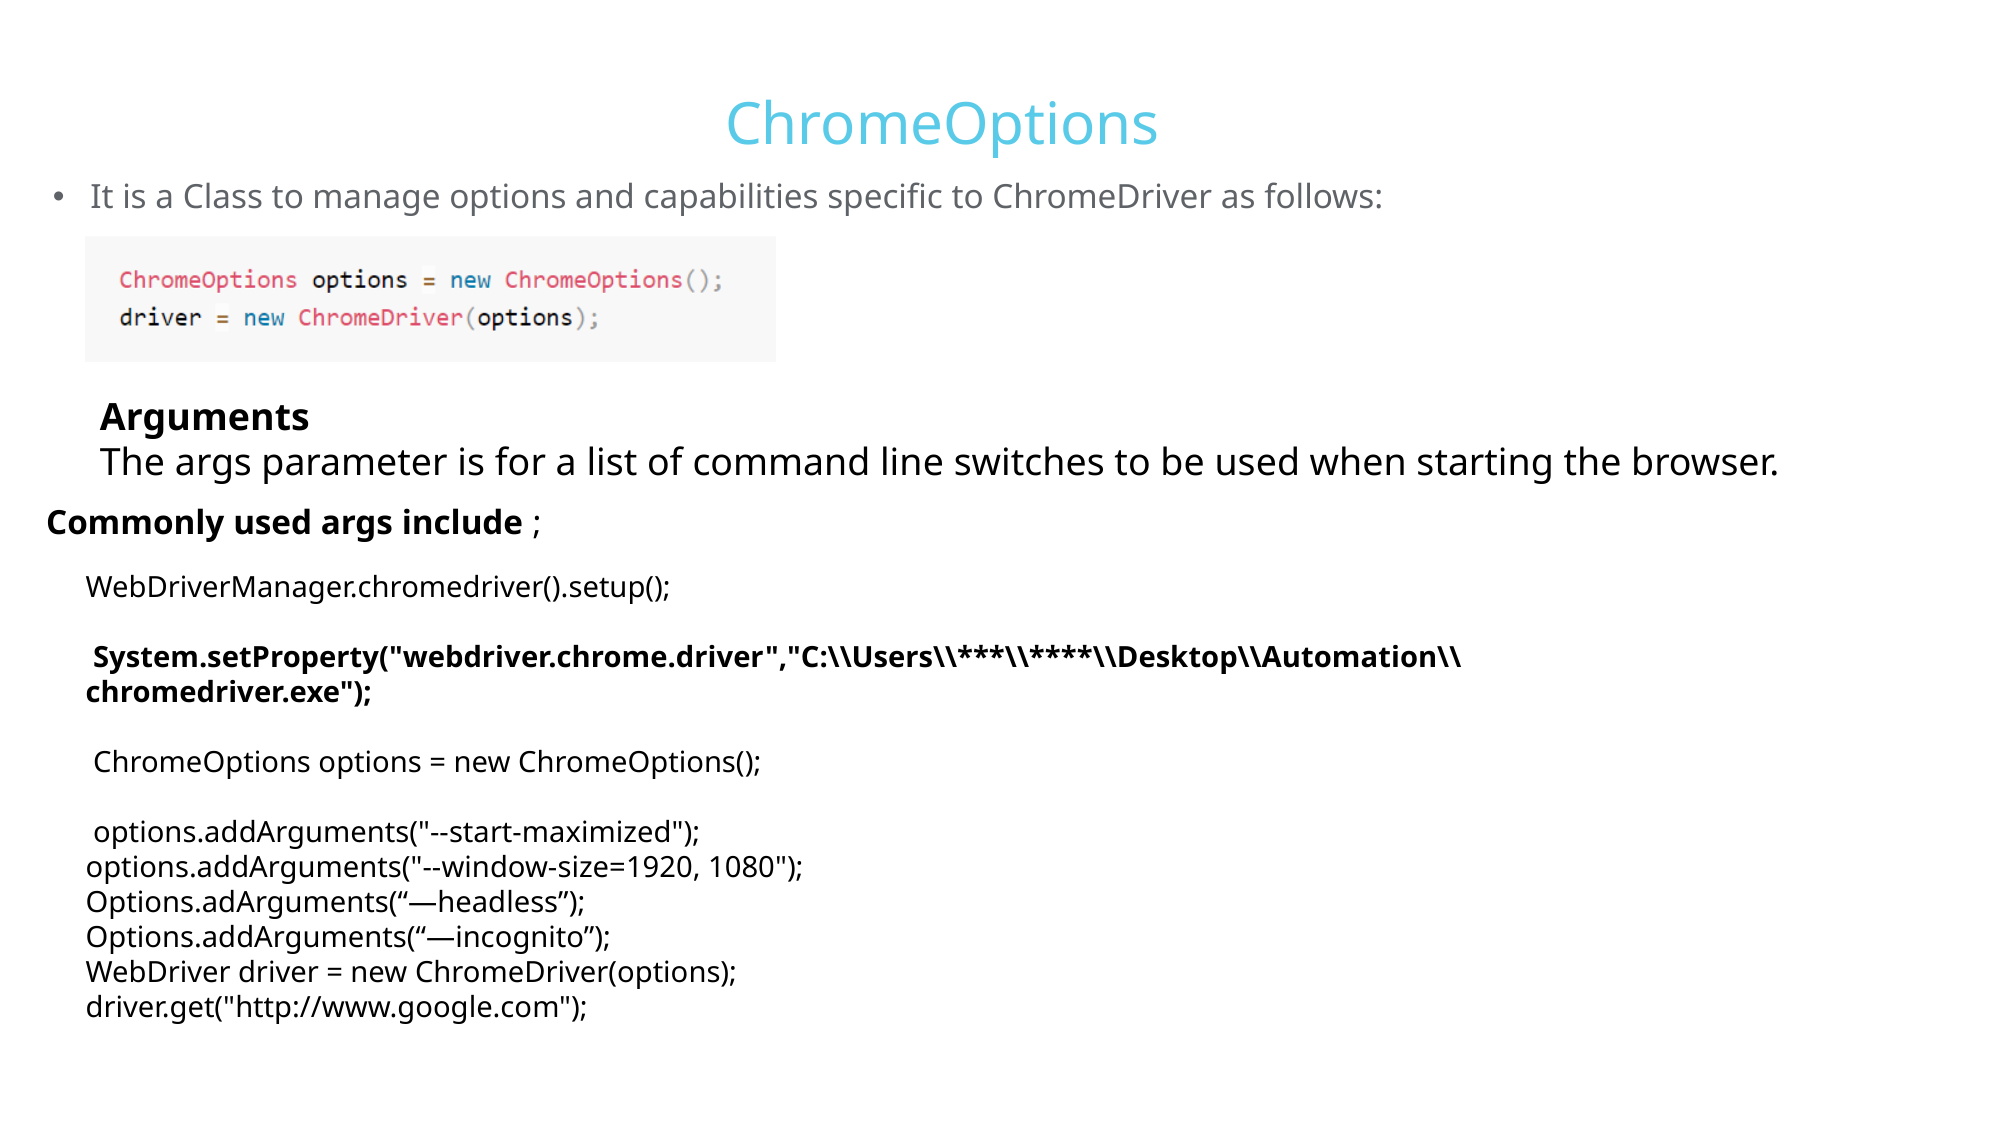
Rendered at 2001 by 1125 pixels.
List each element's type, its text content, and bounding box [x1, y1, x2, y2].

list ChromeOptions It is a Class to manage options and capabilities specific to ChromeDriver as follows: [37, 80, 1863, 1014]
picture [85, 234, 776, 362]
text_box Commonly used args include ; [46, 500, 542, 542]
text_box WebDriverManager.chromedriver().setup(); System.setProperty("webdriver.chrome.driver","C:\\Users\\***\\****\\Desktop\\Automation\\chromedriver.exe"); ChromeOptions options = new ChromeOptions(); options.addArguments("--start-maximized"); options.addArguments("--window-size=1920, 1080"); Options.adArguments(“—headless”); Options.addArguments(“—incognito”); WebDriver driver = new ChromeDriver(options); driver.get("http://www.google.com"); [85, 568, 1625, 1023]
text_box Arguments The args parameter is for a list of command line switches to be used when starting the browser. [99, 392, 1825, 483]
